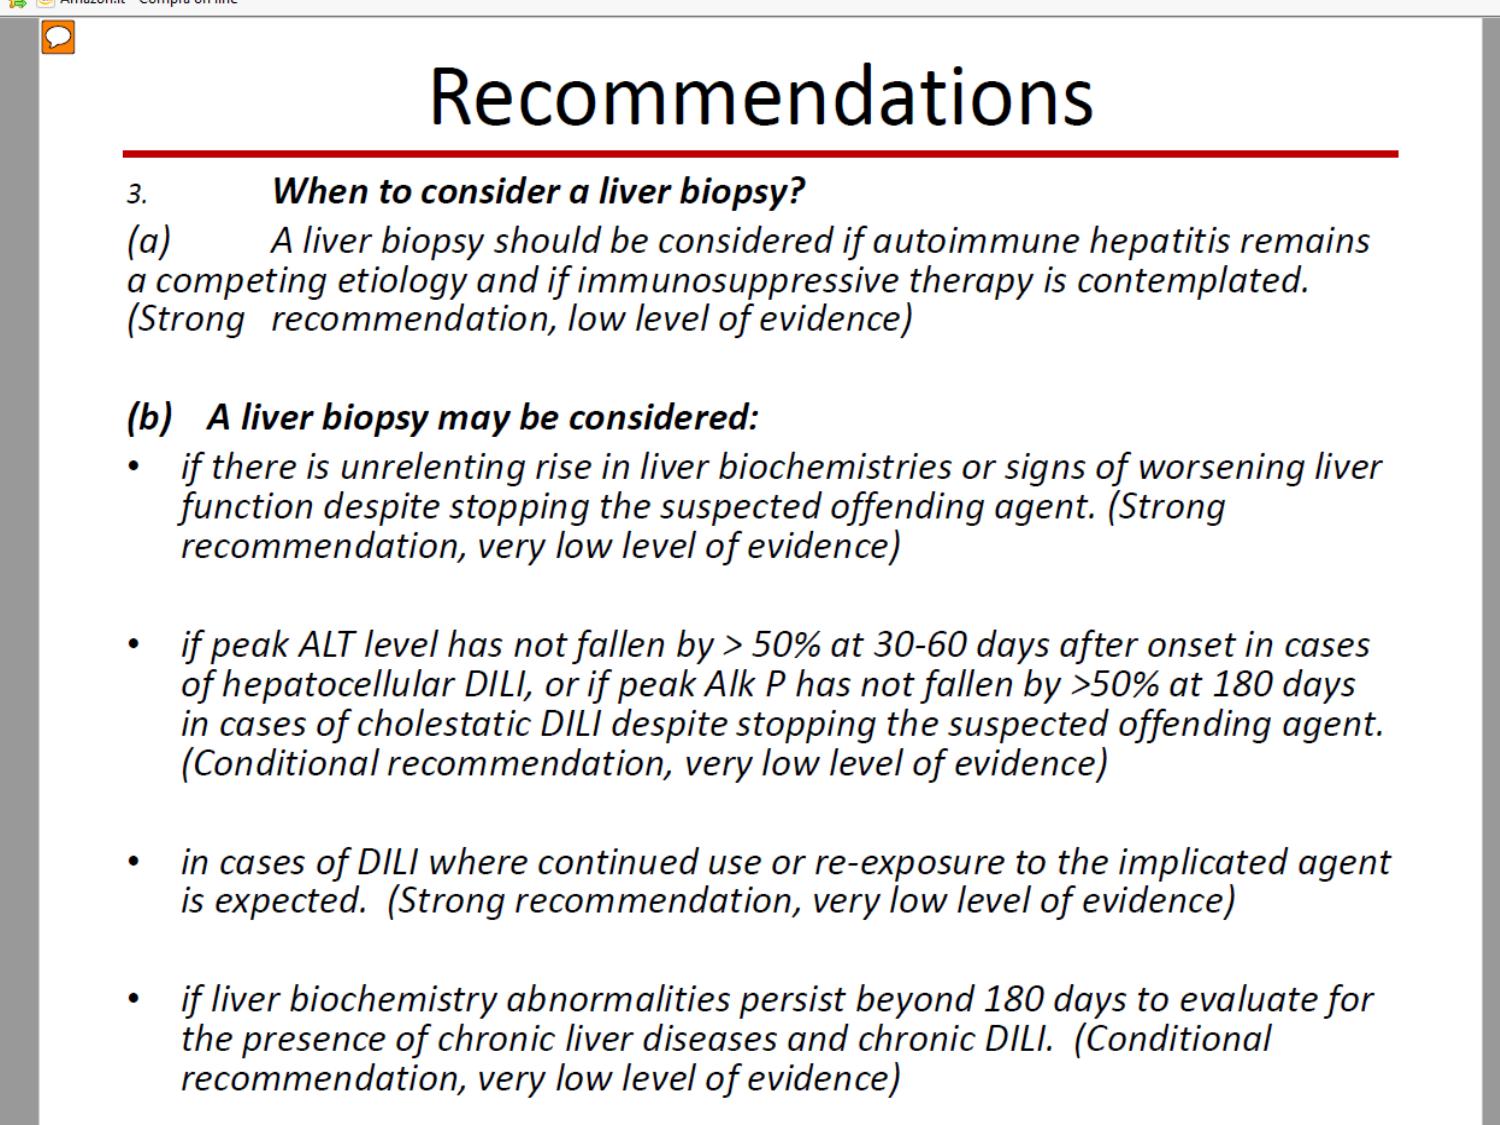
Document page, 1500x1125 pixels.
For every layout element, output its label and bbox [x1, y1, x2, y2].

list [0, 0, 1500, 1125]
